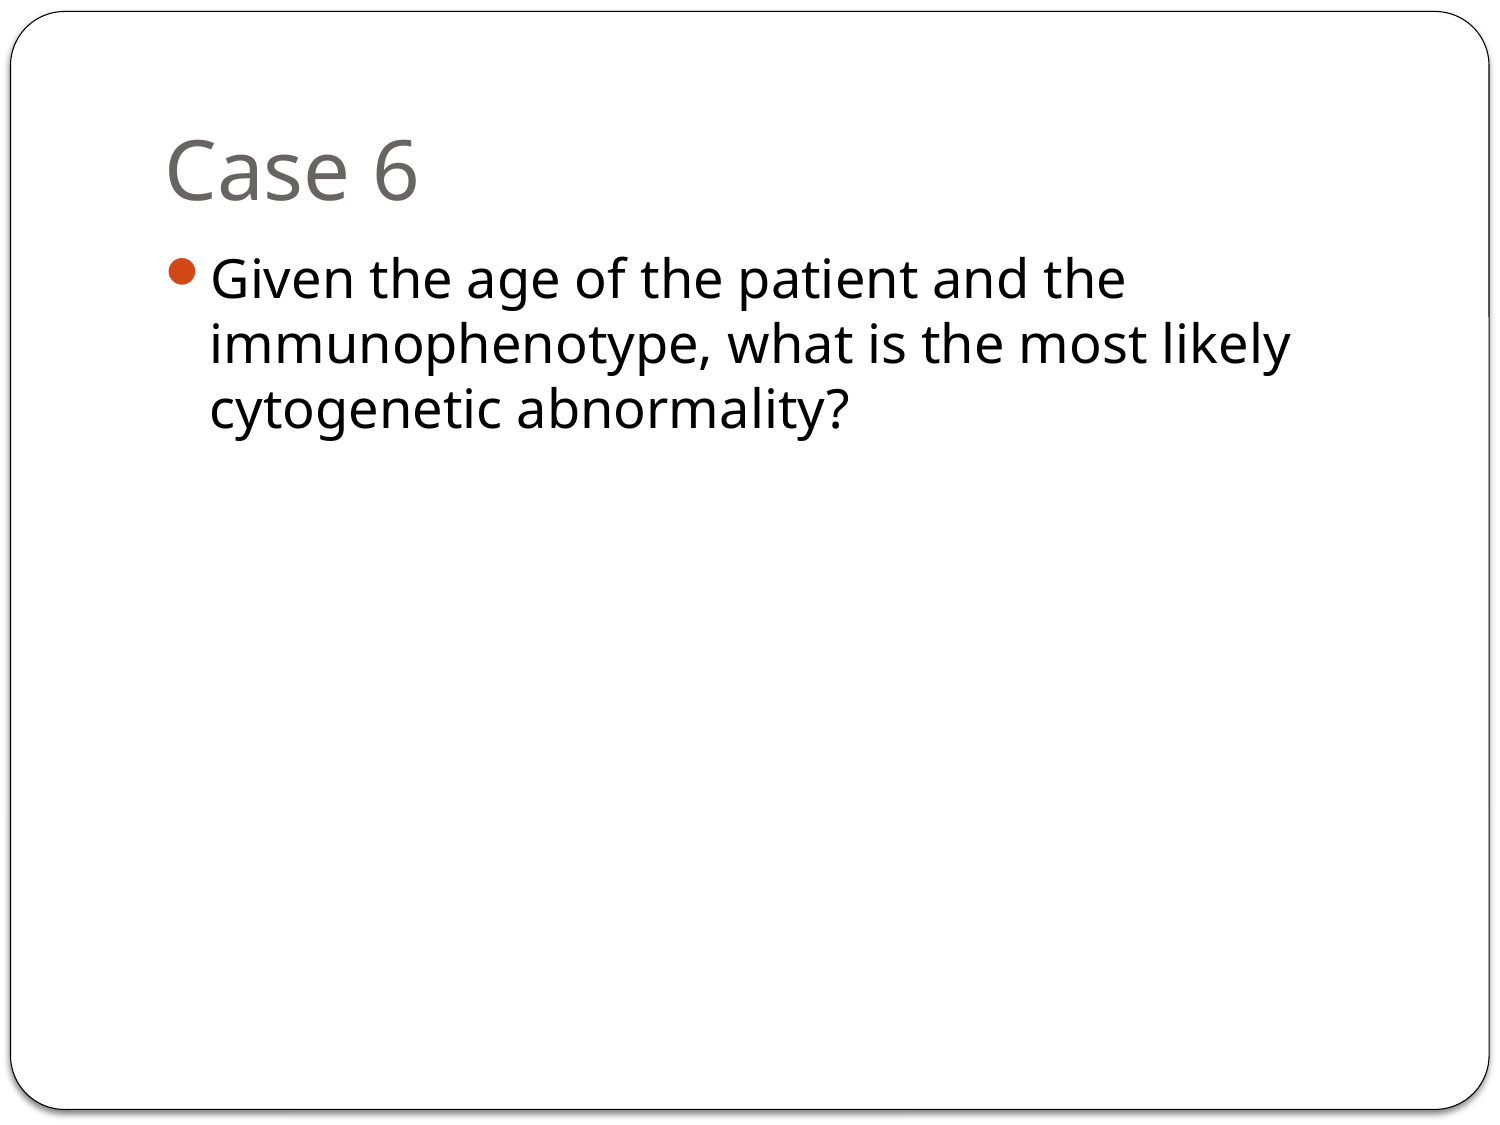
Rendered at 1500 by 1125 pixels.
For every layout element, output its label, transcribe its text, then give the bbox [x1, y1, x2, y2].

list Given the age of the patient and the immunophenotype, what is the most likely cytogenetic abnormality? [150, 237, 1350, 613]
title Case 6 [150, 45, 1425, 233]
